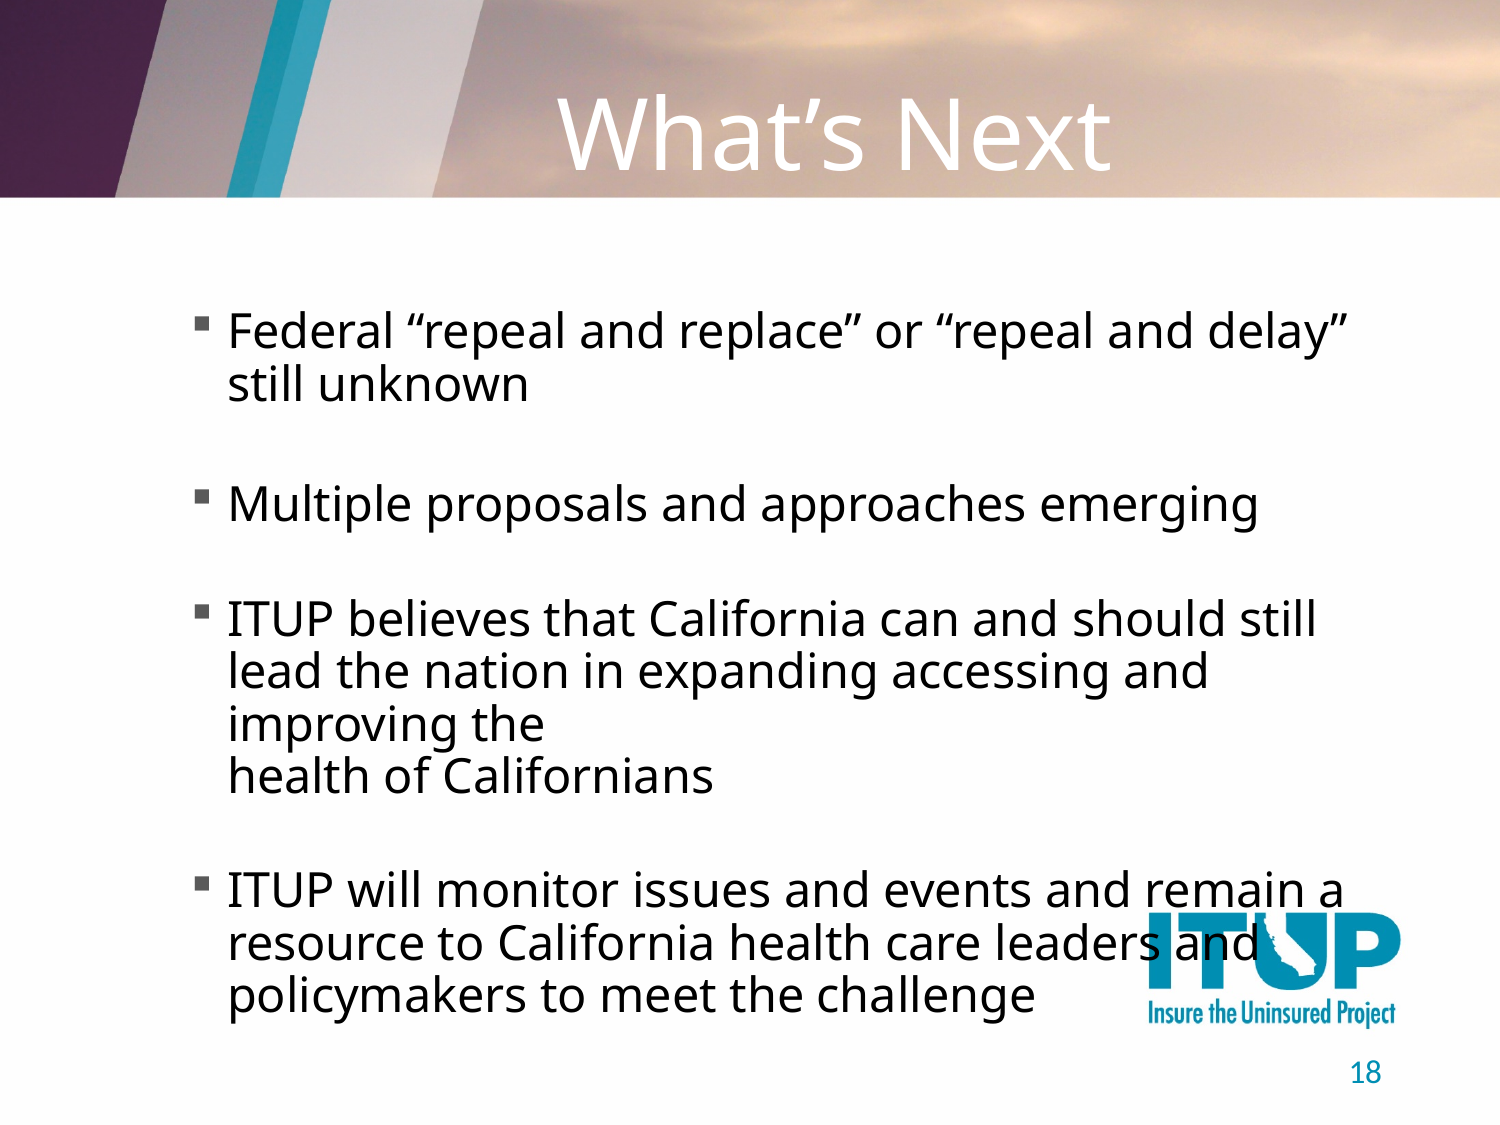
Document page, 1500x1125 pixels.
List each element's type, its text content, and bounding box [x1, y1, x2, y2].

title What’s Next [541, 100, 1439, 176]
picture [0, 0, 1500, 1125]
slide_number 18 [1059, 1042, 1397, 1103]
list Federal “repeal and replace” or “repeal and delay” still unknown Multiple proposals and approaches emerging ITUP believes that California can and should still lead the nation in expanding accessing and improving the health of Californians ITUP will monitor issues and events and remain a resource to California health care leaders and policymakers to meet the challenge [103, 299, 1397, 1037]
